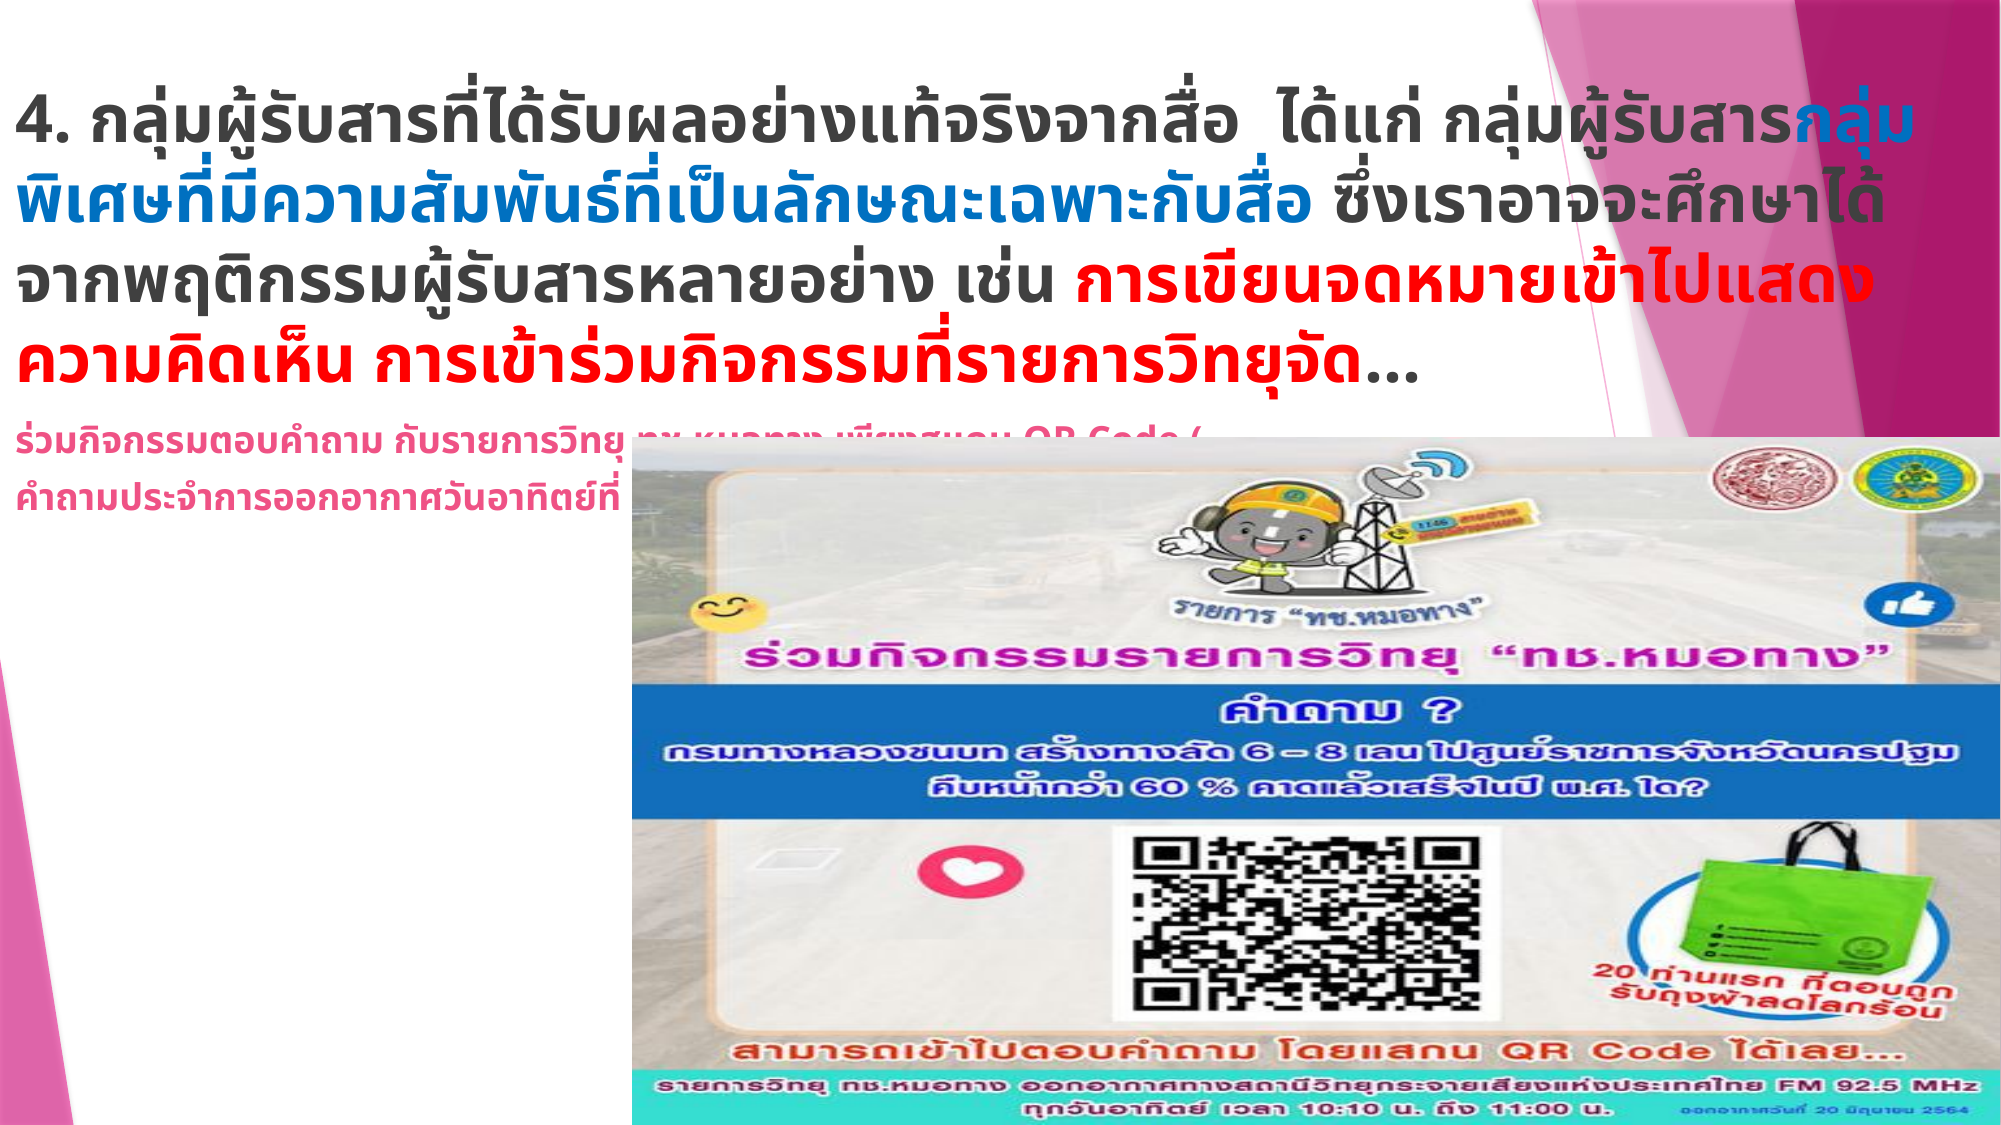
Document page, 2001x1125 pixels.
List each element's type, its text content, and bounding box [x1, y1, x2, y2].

picture [631, 437, 2000, 1125]
list 4. กลุ่มผู้รับสารที่ได้รับผลอย่างแท้จริงจากสื่อ ได้แก่ กลุ่มผู้รับสารกลุ่มพิเศษที่มีความสัมพันธ์ที่เป็นลักษณะเฉพาะกับสื่อ ซึ่งเราอาจจะศึกษาได้จากพฤติกรรมผู้รับสารหลายอย่าง เช่น การเขียนจดหมายเข้าไปแสดงความคิดเห็น การเข้าร่วมกิจกรรมที่รายการวิทยุจัด... ร่วมกิจกรรมตอบคำถาม กับรายการวิทยุ ทช.หมอทาง เพียงสแกน QR Code (คำถามประจำการออกอากาศวันอาทิตย์ที่ 20 มิถุนายน 2564) [0, 68, 2000, 1125]
